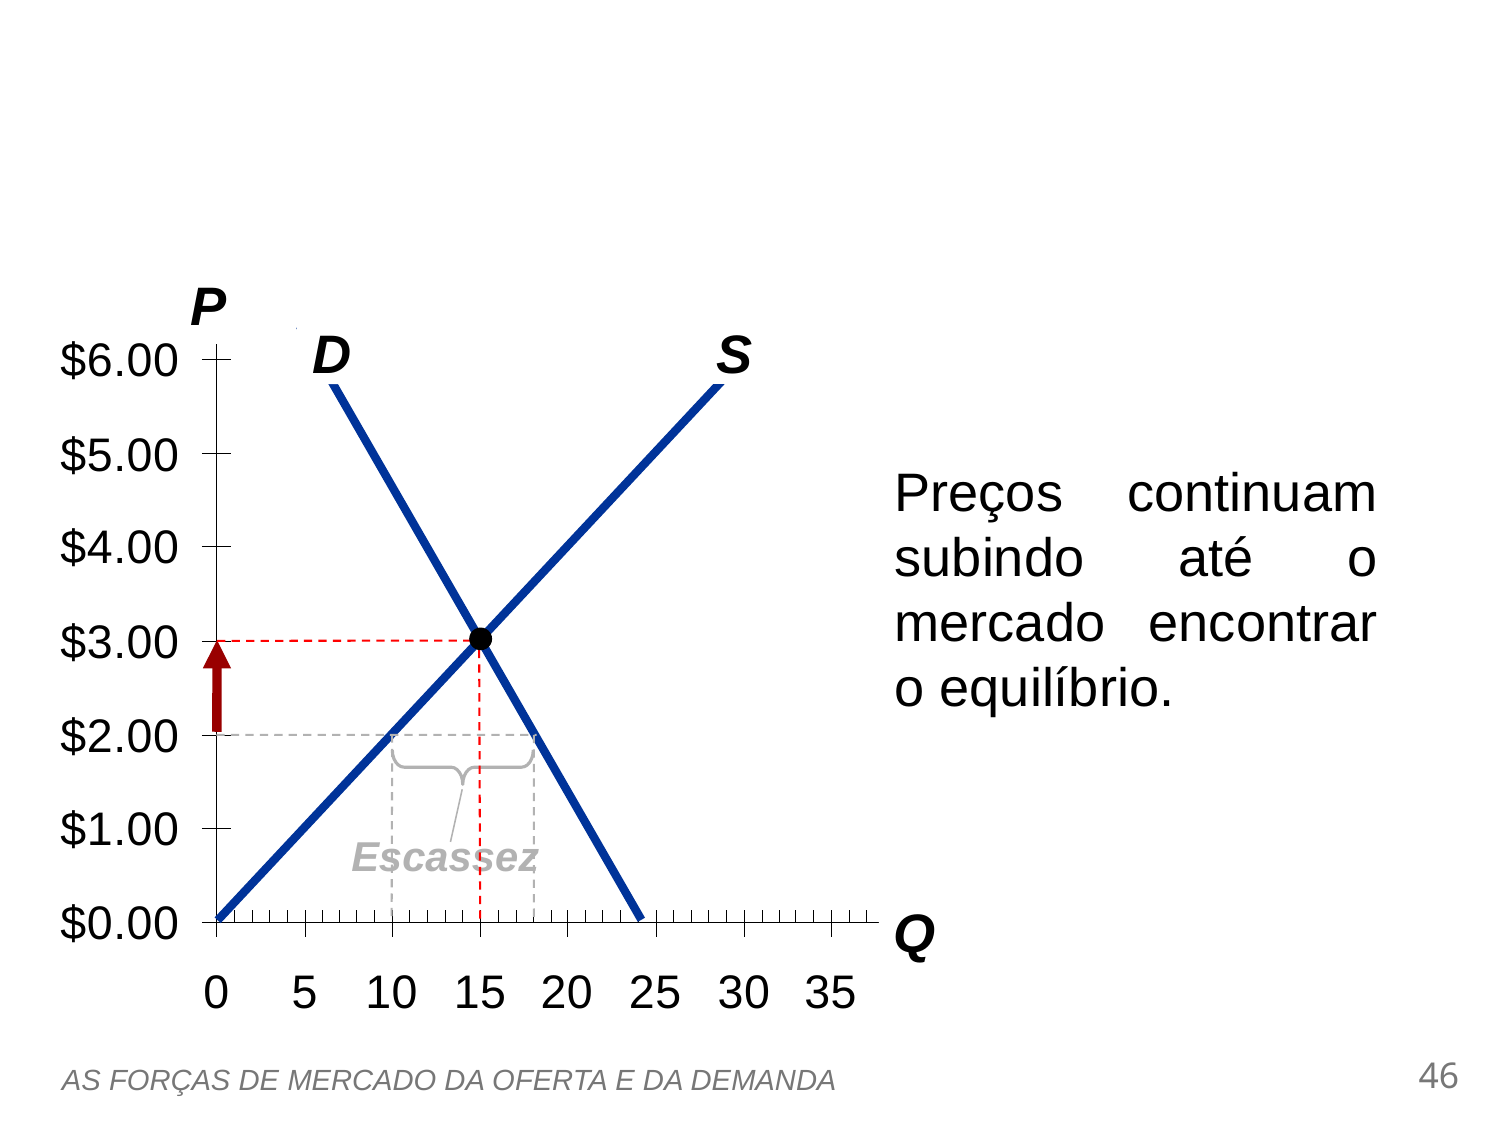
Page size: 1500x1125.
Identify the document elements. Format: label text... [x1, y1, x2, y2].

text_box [217, 318, 771, 921]
slide_number 45 [1361, 1045, 1475, 1107]
footer AS FORÇAS DE MERCADO DA OFERTA E DA DEMANDA [46, 1048, 1251, 1109]
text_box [45, 236, 950, 1039]
text_box Preços continuam subindo até o mercado encontrar o equilíbrio. [950, 449, 1394, 725]
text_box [469, 627, 493, 922]
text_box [216, 640, 469, 732]
